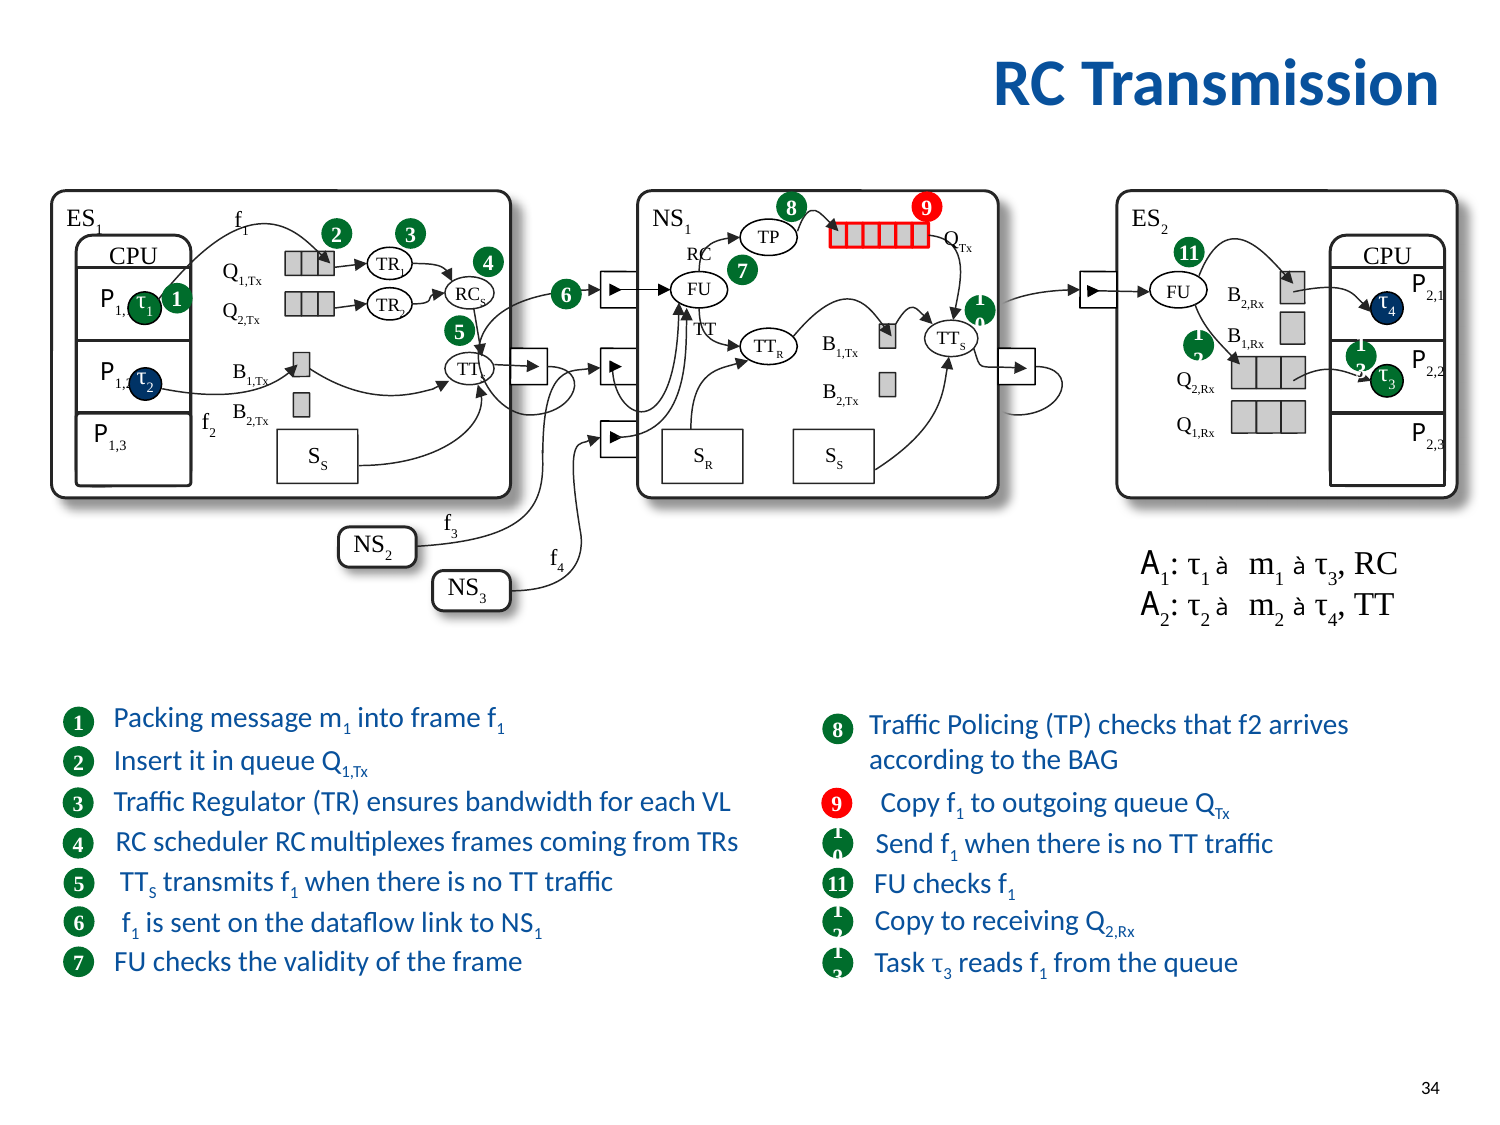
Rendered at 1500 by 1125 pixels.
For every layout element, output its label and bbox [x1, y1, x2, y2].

text_box [51, 190, 1458, 615]
text_box [823, 828, 853, 858]
text_box [63, 746, 94, 776]
text_box [63, 788, 93, 818]
text_box [859, 783, 1289, 941]
text_box [859, 943, 1254, 983]
text_box [98, 698, 520, 739]
text_box [1125, 531, 1454, 636]
text_box [64, 907, 94, 937]
text_box [823, 907, 853, 937]
text_box [823, 714, 853, 744]
text_box [823, 948, 853, 978]
text_box [63, 707, 94, 737]
text_box [822, 788, 852, 818]
text_box [98, 782, 747, 818]
text_box [823, 868, 853, 898]
title [58, 0, 1442, 119]
text_box [63, 828, 93, 858]
text_box [64, 868, 94, 898]
text_box [854, 705, 1371, 776]
text_box [99, 741, 383, 781]
text_box [63, 947, 94, 977]
text_box [99, 822, 755, 977]
